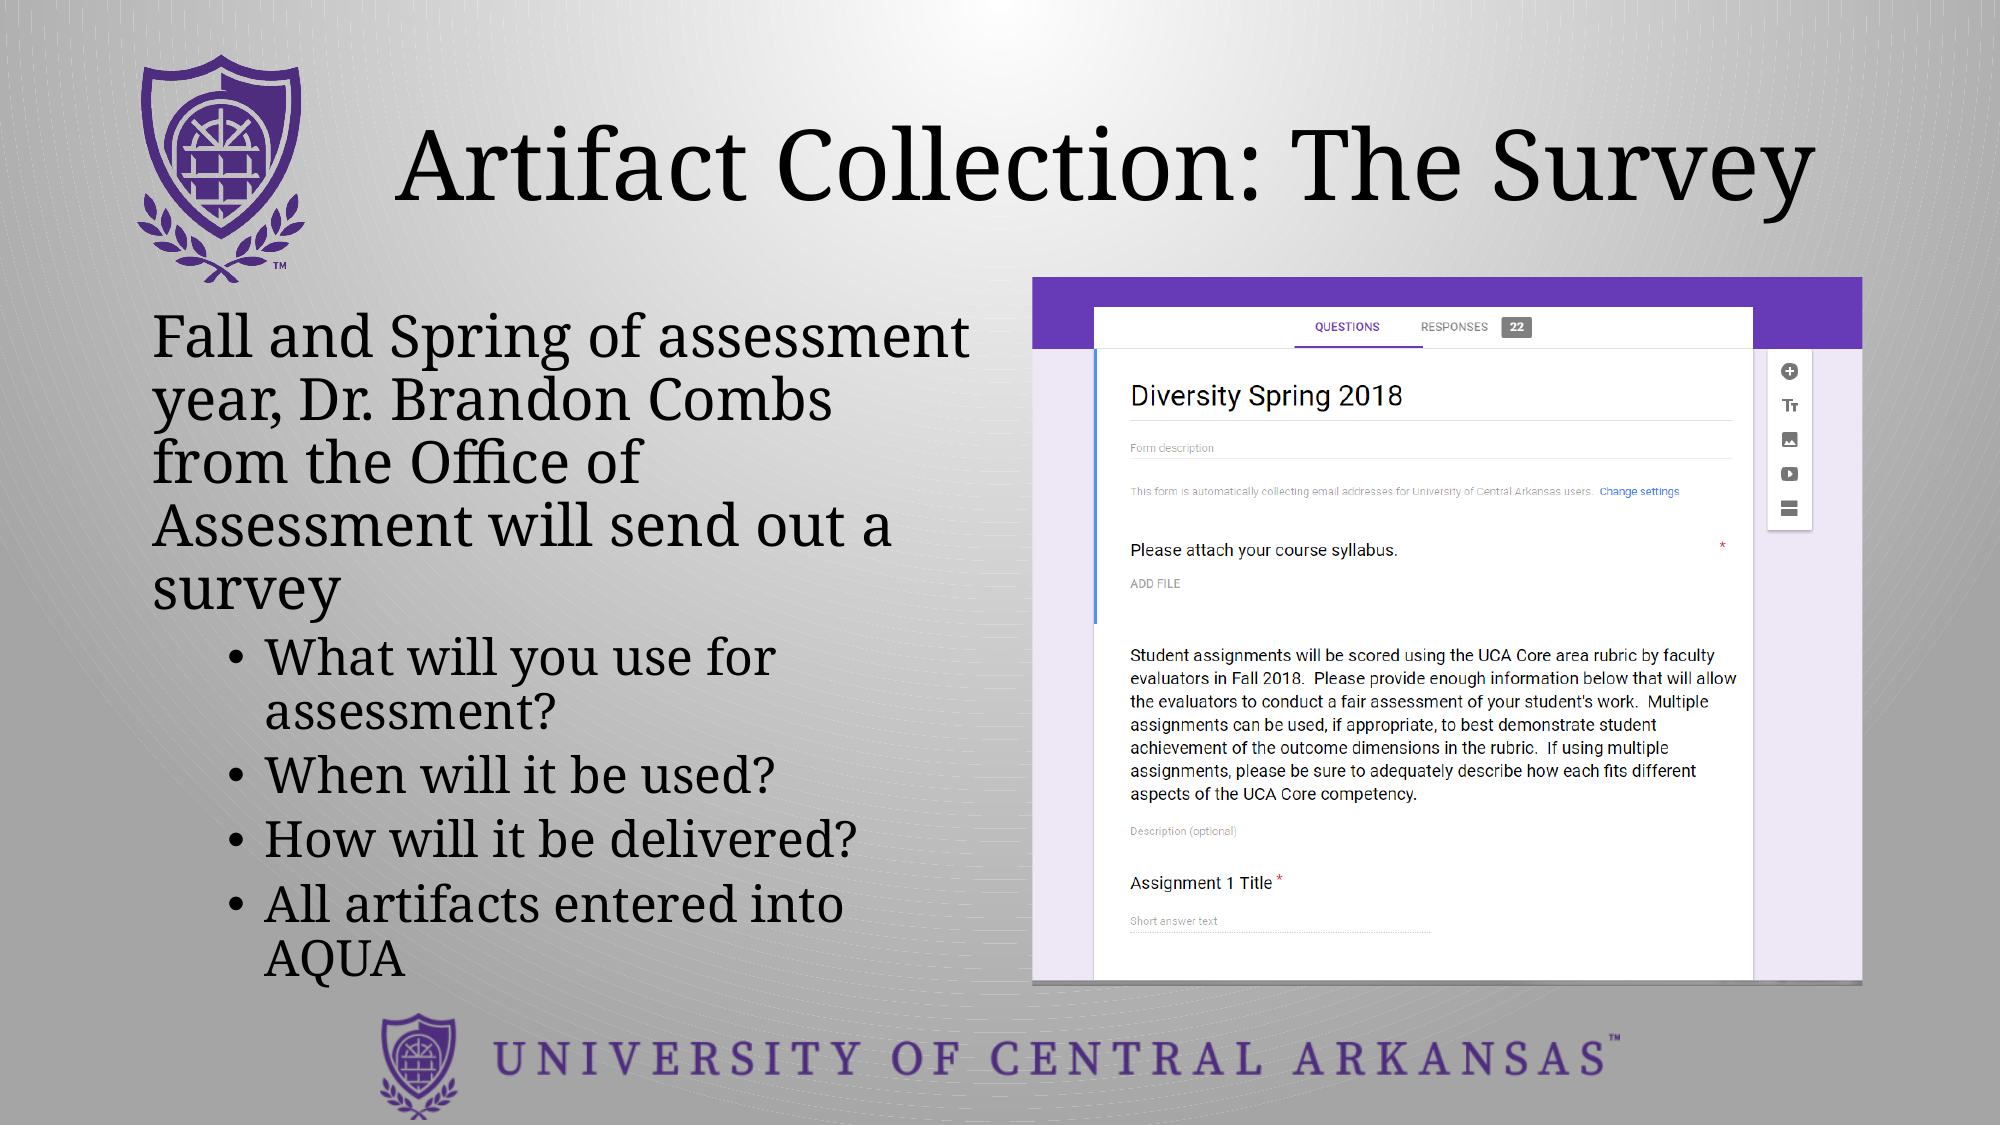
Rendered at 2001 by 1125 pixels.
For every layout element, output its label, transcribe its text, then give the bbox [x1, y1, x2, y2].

picture [380, 1013, 1620, 1120]
picture [137, 54, 305, 283]
title Artifact Collection: The Survey [380, 59, 1863, 278]
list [1032, 277, 1863, 986]
list Fall and Spring of assessment year, Dr. Brandon Combs from the Office of Assessment will send out a survey What will you use for assessment? When will it be used? How will it be delivered? All artifacts entered into AQUA [137, 299, 988, 1014]
